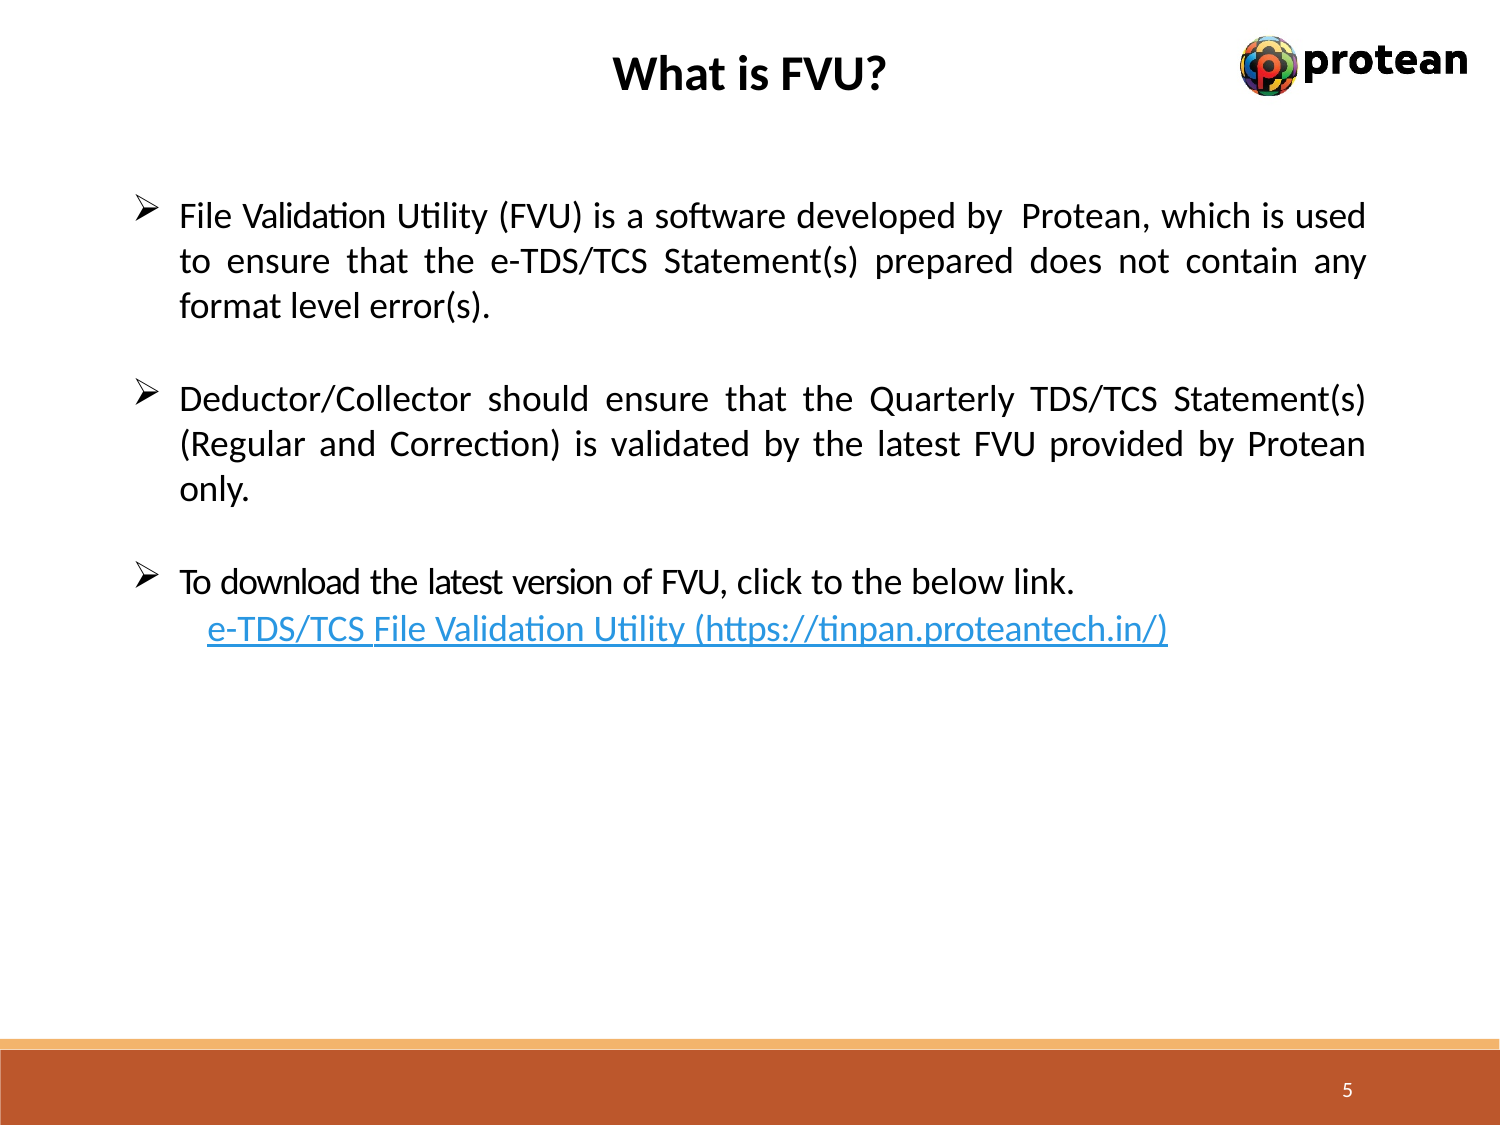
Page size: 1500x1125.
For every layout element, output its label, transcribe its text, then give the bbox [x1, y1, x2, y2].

slide_number 5 [1335, 1078, 1373, 1125]
text_box File Validation Utility (FVU) is a software developed by Protean, which is used to ensure that the e-TDS/TCS Statement(s) prepared does not contain any format level error(s). Deductor/Collector should ensure that the Quarterly TDS/TCS Statement(s) (Regular and Correction) is validated by the latest FVU provided by Protean only. To download the latest version of FVU, click to the below link. e-TDS/TCS File Validation Utility (https://tinpan.proteantech.in/) [130, 188, 1367, 650]
picture [1226, 6, 1483, 123]
title What is FVU? [104, 0, 1230, 229]
